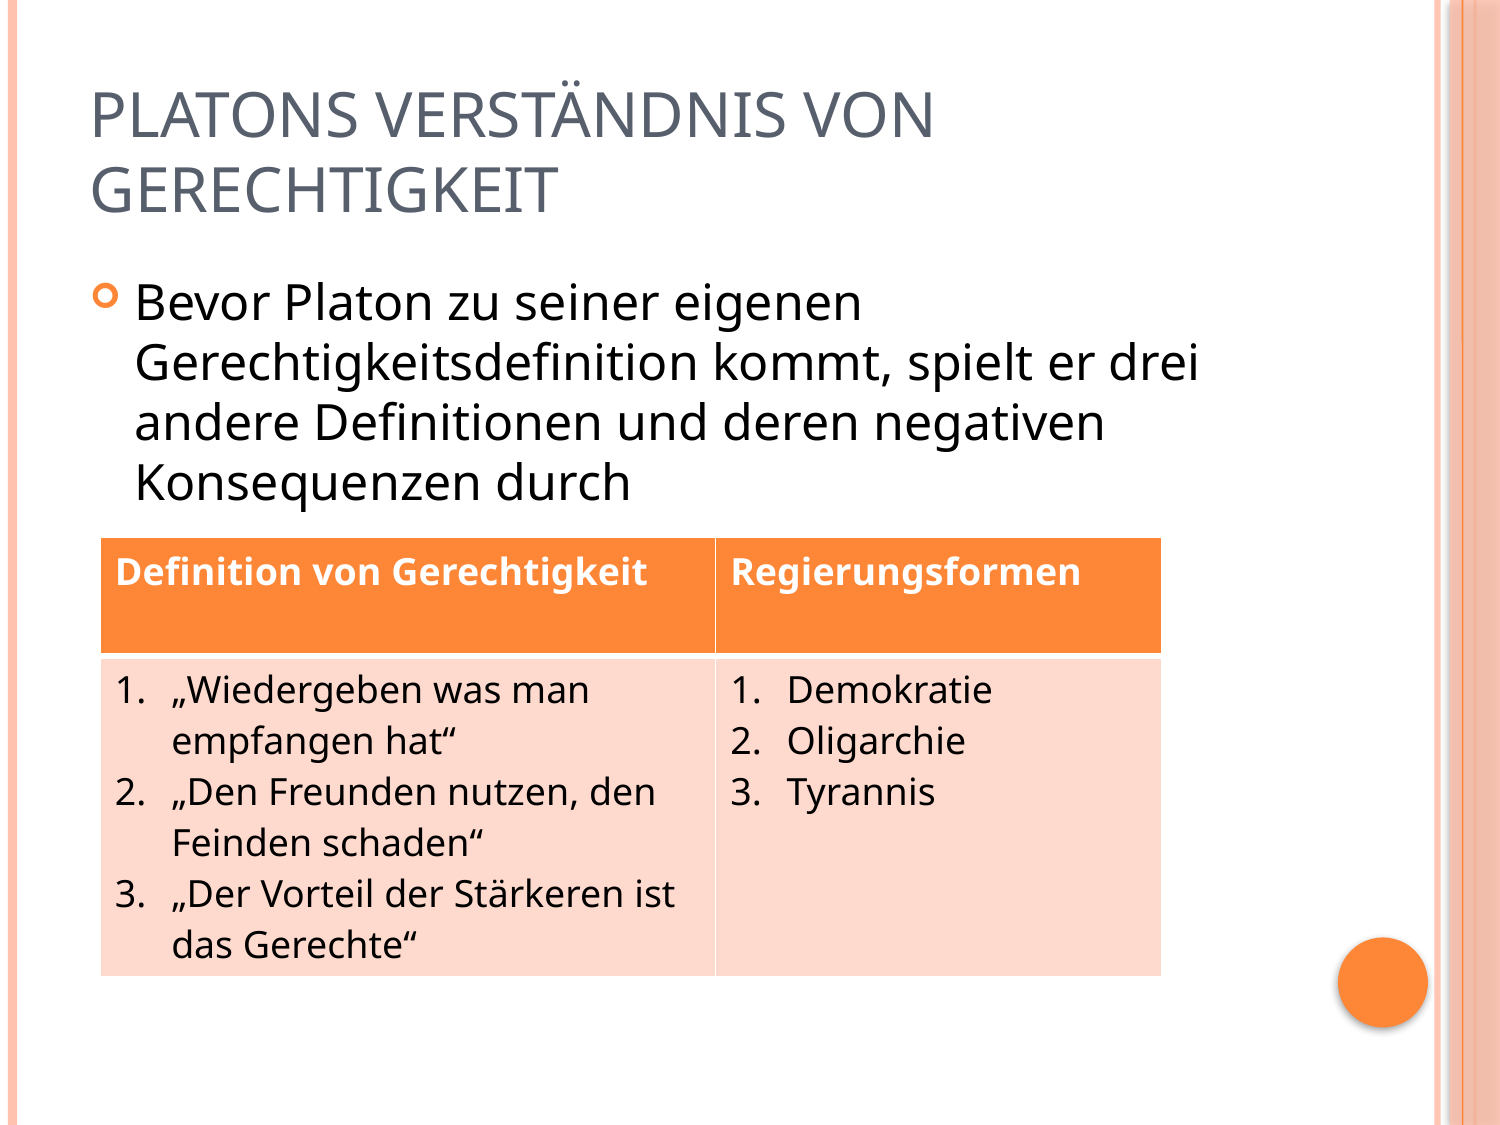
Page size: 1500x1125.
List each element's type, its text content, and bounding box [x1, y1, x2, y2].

table_cell Demokratie Oligarchie Tyrannis [716, 659, 1161, 976]
list Bevor Platon zu seiner eigenen Gerechtigkeitsdefinition kommt, spielt er drei andere Definitionen und deren negativen Konsequenzen durch [75, 262, 1300, 1062]
table_header Definition von Gerechtigkeit [101, 538, 715, 653]
table_header Regierungsformen [716, 538, 1161, 653]
title Platons Verständnis von Gerechtigkeit [75, 45, 1300, 233]
table_cell „Wiedergeben was man empfangen hat“ „Den Freunden nutzen, den Feinden schaden“ „Der Vorteil der Stärkeren ist das Gerechte“ [101, 659, 715, 976]
